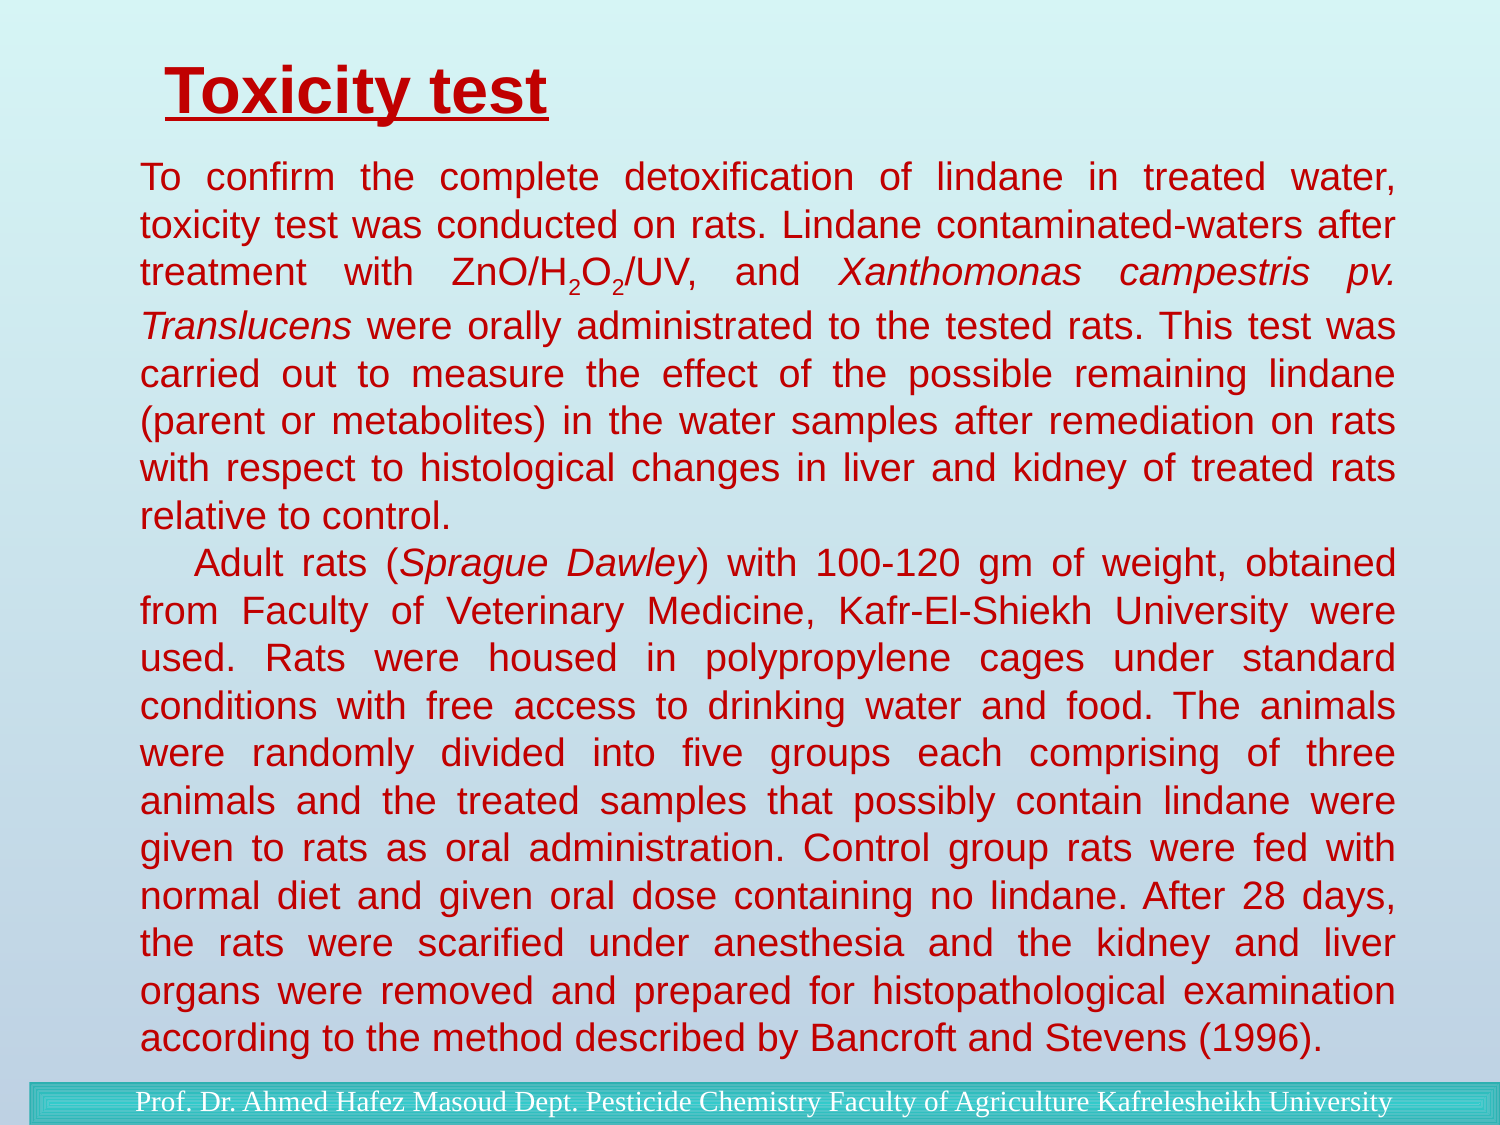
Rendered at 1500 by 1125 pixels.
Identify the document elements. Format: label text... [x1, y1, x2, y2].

text_box Toxicity test [150, 39, 700, 134]
text_box To confirm the complete detoxification of lindane in treated water, toxicity test was conducted on rats. Lindane contaminated-waters after treatment with ZnO/H2O2/UV, and Xanthomonas campestris pv. Translucens were orally administrated to the tested rats. This test was carried out to measure the effect of the possible remaining lindane (parent or metabolites) in the water samples after remediation on rats with respect to histological changes in liver and kidney of treated rats relative to control. Adult rats (Sprague Dawley) with 100-120 gm of weight, obtained from Faculty of Veterinary Medicine, Kafr-El-Shiekh University were used. Rats were housed in polypropylene cages under standard conditions with free access to drinking water and food. The animals were randomly divided into five groups each comprising of three animals and the treated samples that possibly contain lindane were given to rats as oral administration. Control group rats were fed with normal diet and given oral dose containing no lindane. After 28 days, the rats were scarified under anesthesia and the kidney and liver organs were removed and prepared for histopathological examination according to the method described by Bancroft and Stevens (1996). [124, 143, 1413, 1067]
